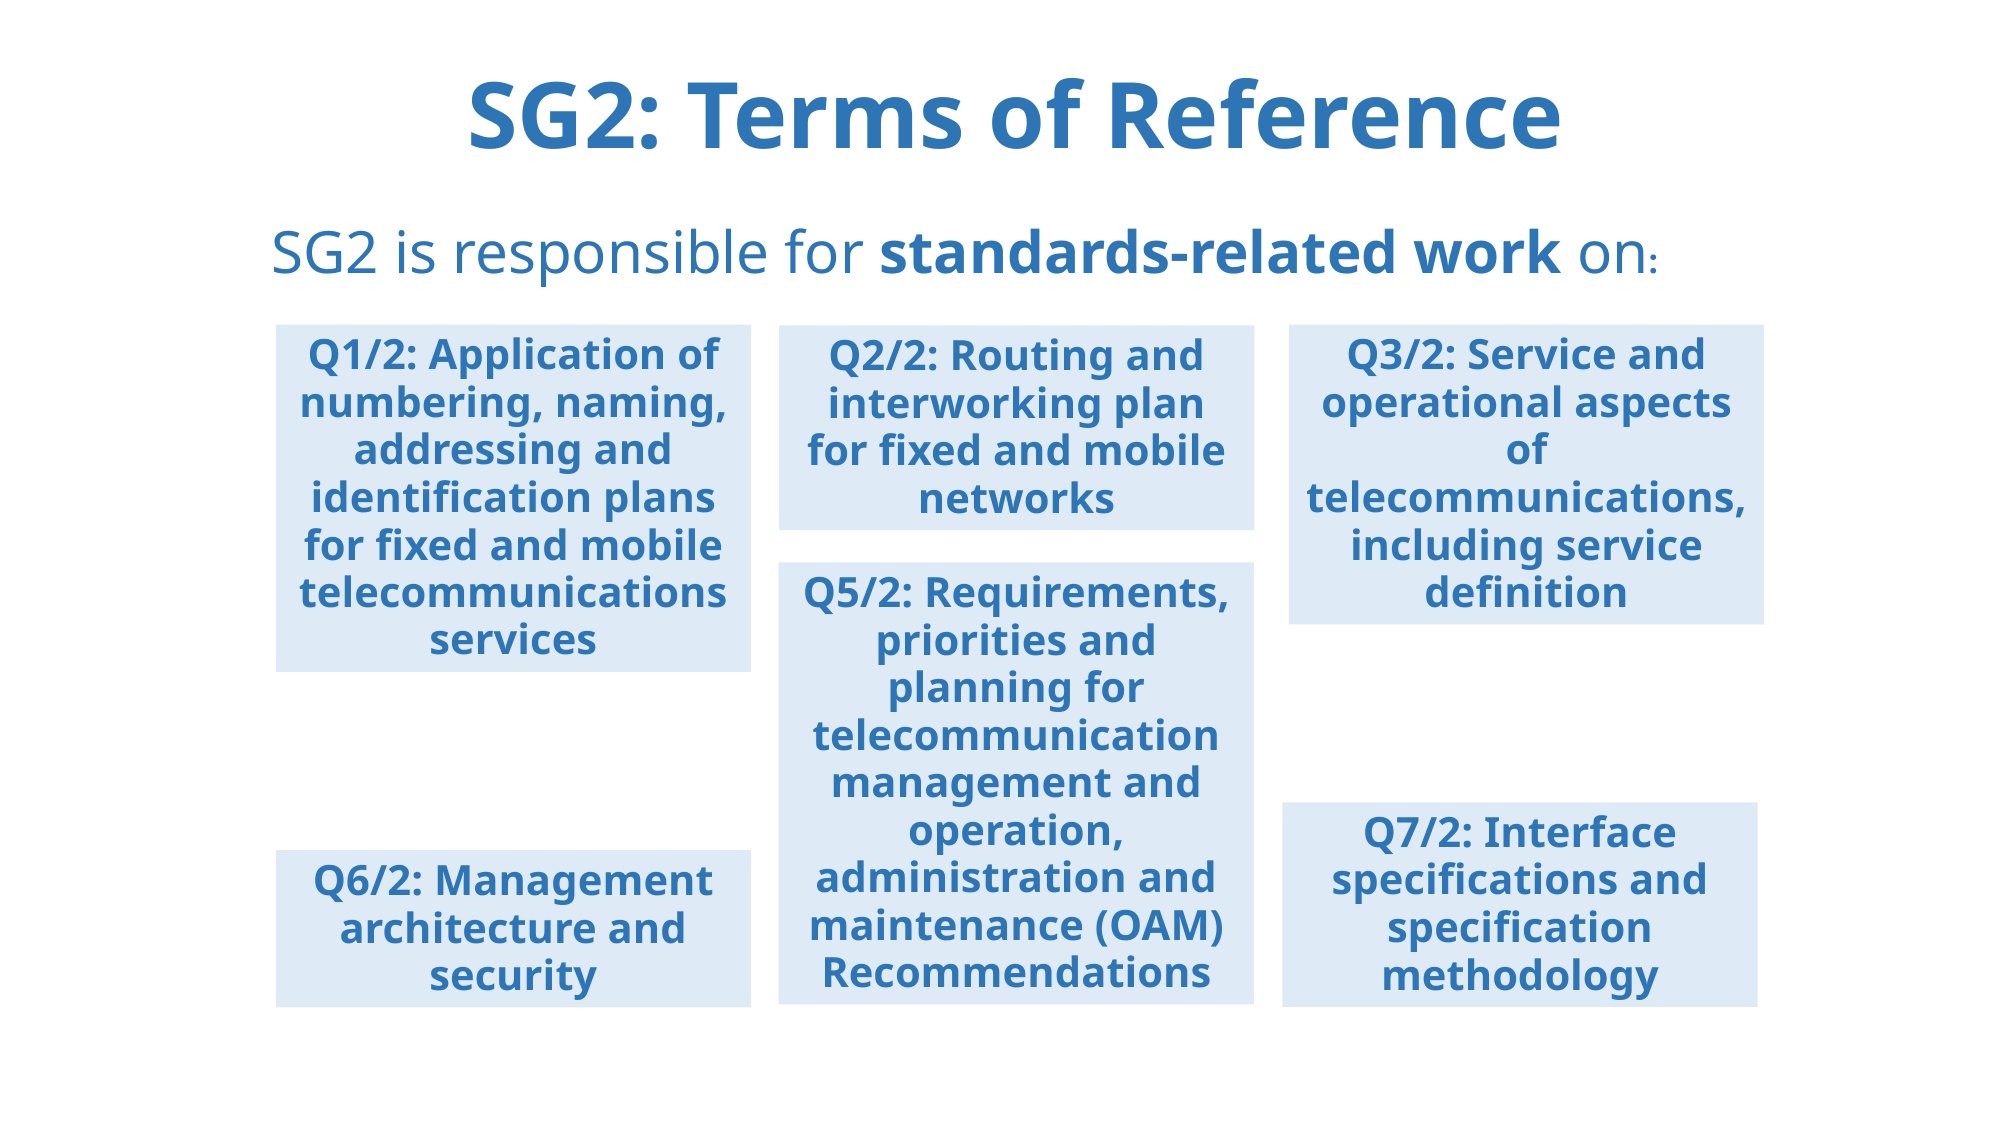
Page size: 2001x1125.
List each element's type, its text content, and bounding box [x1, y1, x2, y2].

text_box Q1/2: Application of numbering, naming, addressing and identification plans for fixed and mobile telecommunications services [275, 324, 752, 672]
text_box SG2: Terms of Reference [156, 53, 1877, 171]
text_box SG2 is responsible for standards-related work on: [256, 213, 2000, 295]
text_box Q5/2: Requirements, priorities and planning for telecommunication management and operation, administration and maintenance (OAM) Recommendations [778, 562, 1254, 1005]
text_box Q6/2: Management architecture and security [275, 850, 752, 1008]
text_box Q3/2: Service and operational aspects of telecommunications, including service definition [1288, 324, 1765, 625]
text_box Q7/2: Interface specifications and specification methodology [1282, 802, 1758, 1007]
text_box Q2/2: Routing and interworking plan for fixed and mobile networks [779, 325, 1255, 531]
